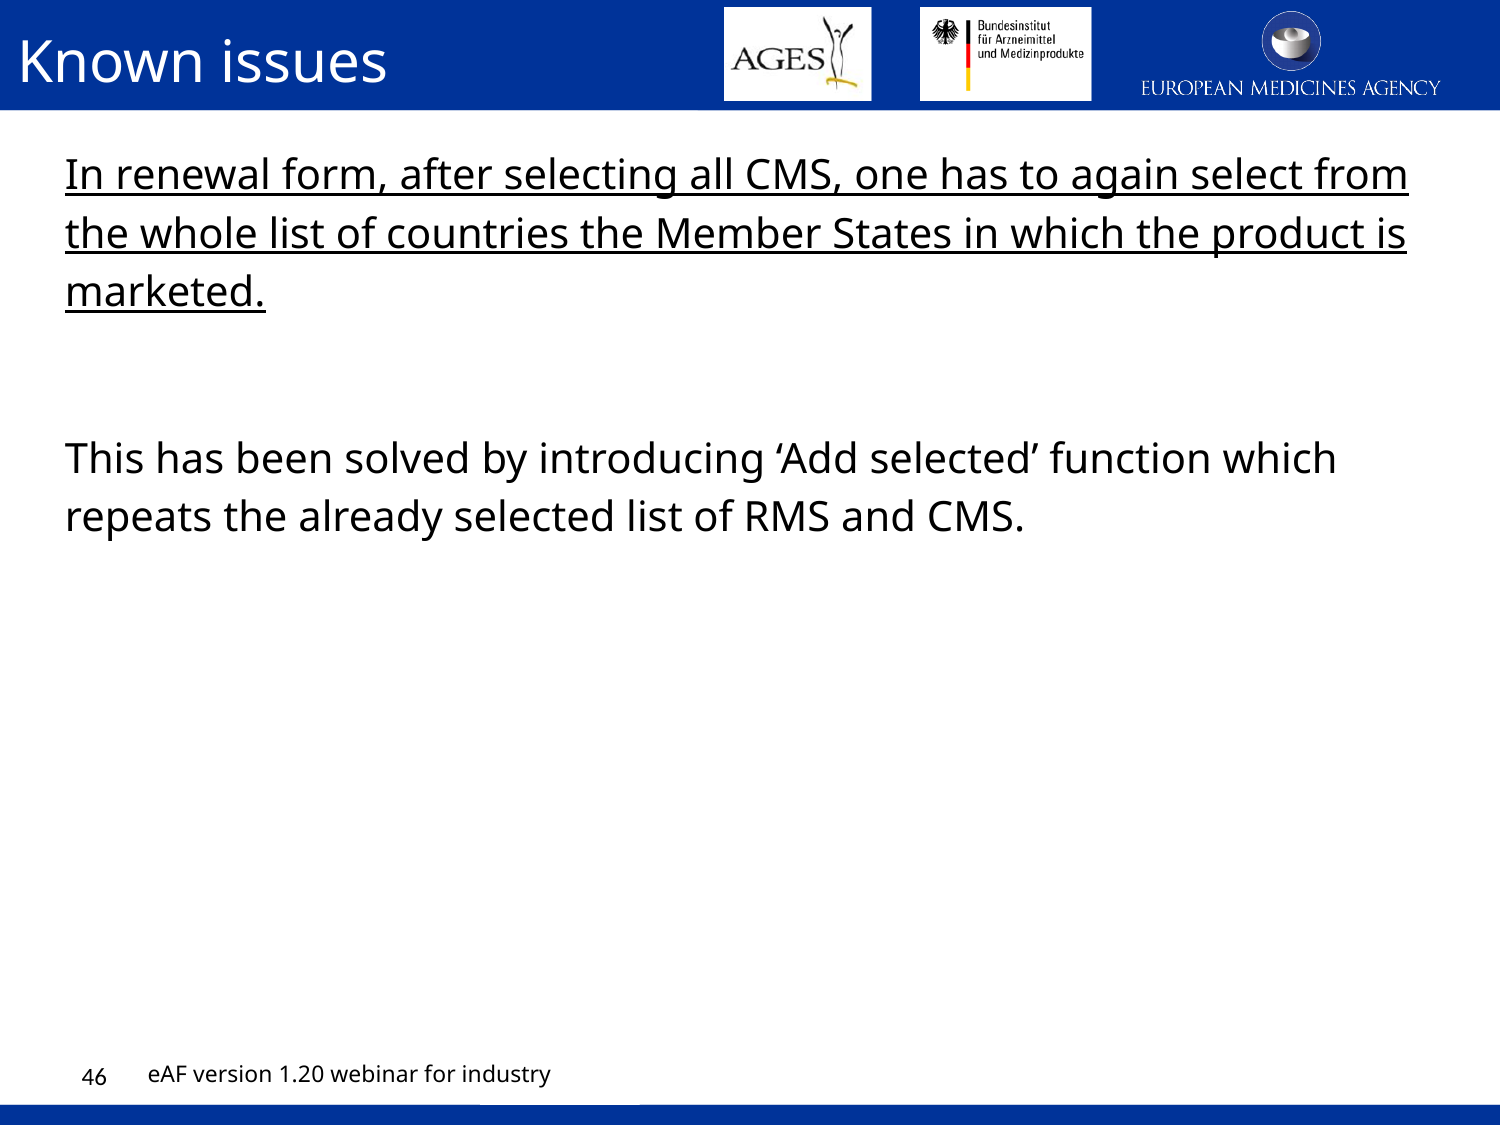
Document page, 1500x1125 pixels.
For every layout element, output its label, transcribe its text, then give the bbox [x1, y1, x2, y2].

title Known issues [17, 19, 1405, 175]
footer eAF version 1.20 webinar for industry [147, 1050, 1187, 1099]
list In renewal form, after selecting all CMS, one has to again select from the whole list of countries the Member States in which the product is marketed. This has been solved by introducing ‘Add selected’ function which repeats the already selected list of RMS and CMS. [64, 139, 1453, 929]
picture [717, 0, 1097, 108]
picture [1141, 11, 1441, 95]
slide_number 46 [41, 1050, 148, 1094]
